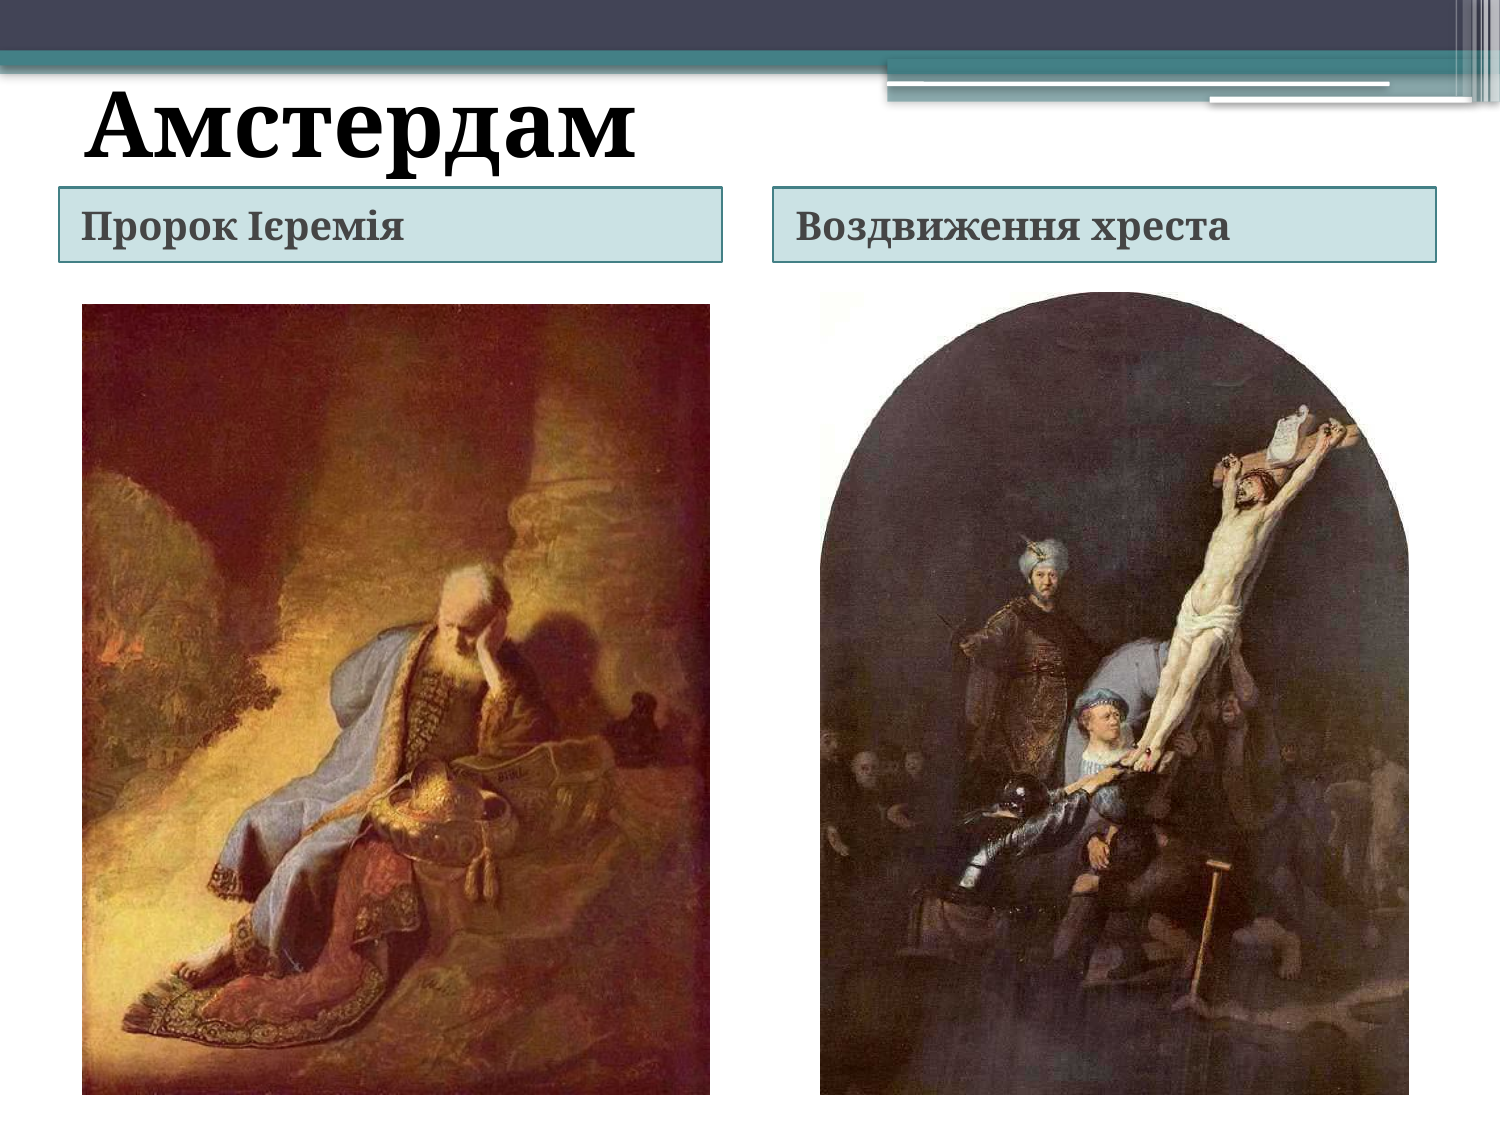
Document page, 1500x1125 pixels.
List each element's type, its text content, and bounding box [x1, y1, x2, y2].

list Воздвиження хреста [772, 186, 1437, 263]
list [81, 304, 711, 1095]
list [820, 292, 1409, 1095]
list Пророк Ієремія [58, 186, 723, 263]
text_box Амстердам [70, 58, 961, 184]
